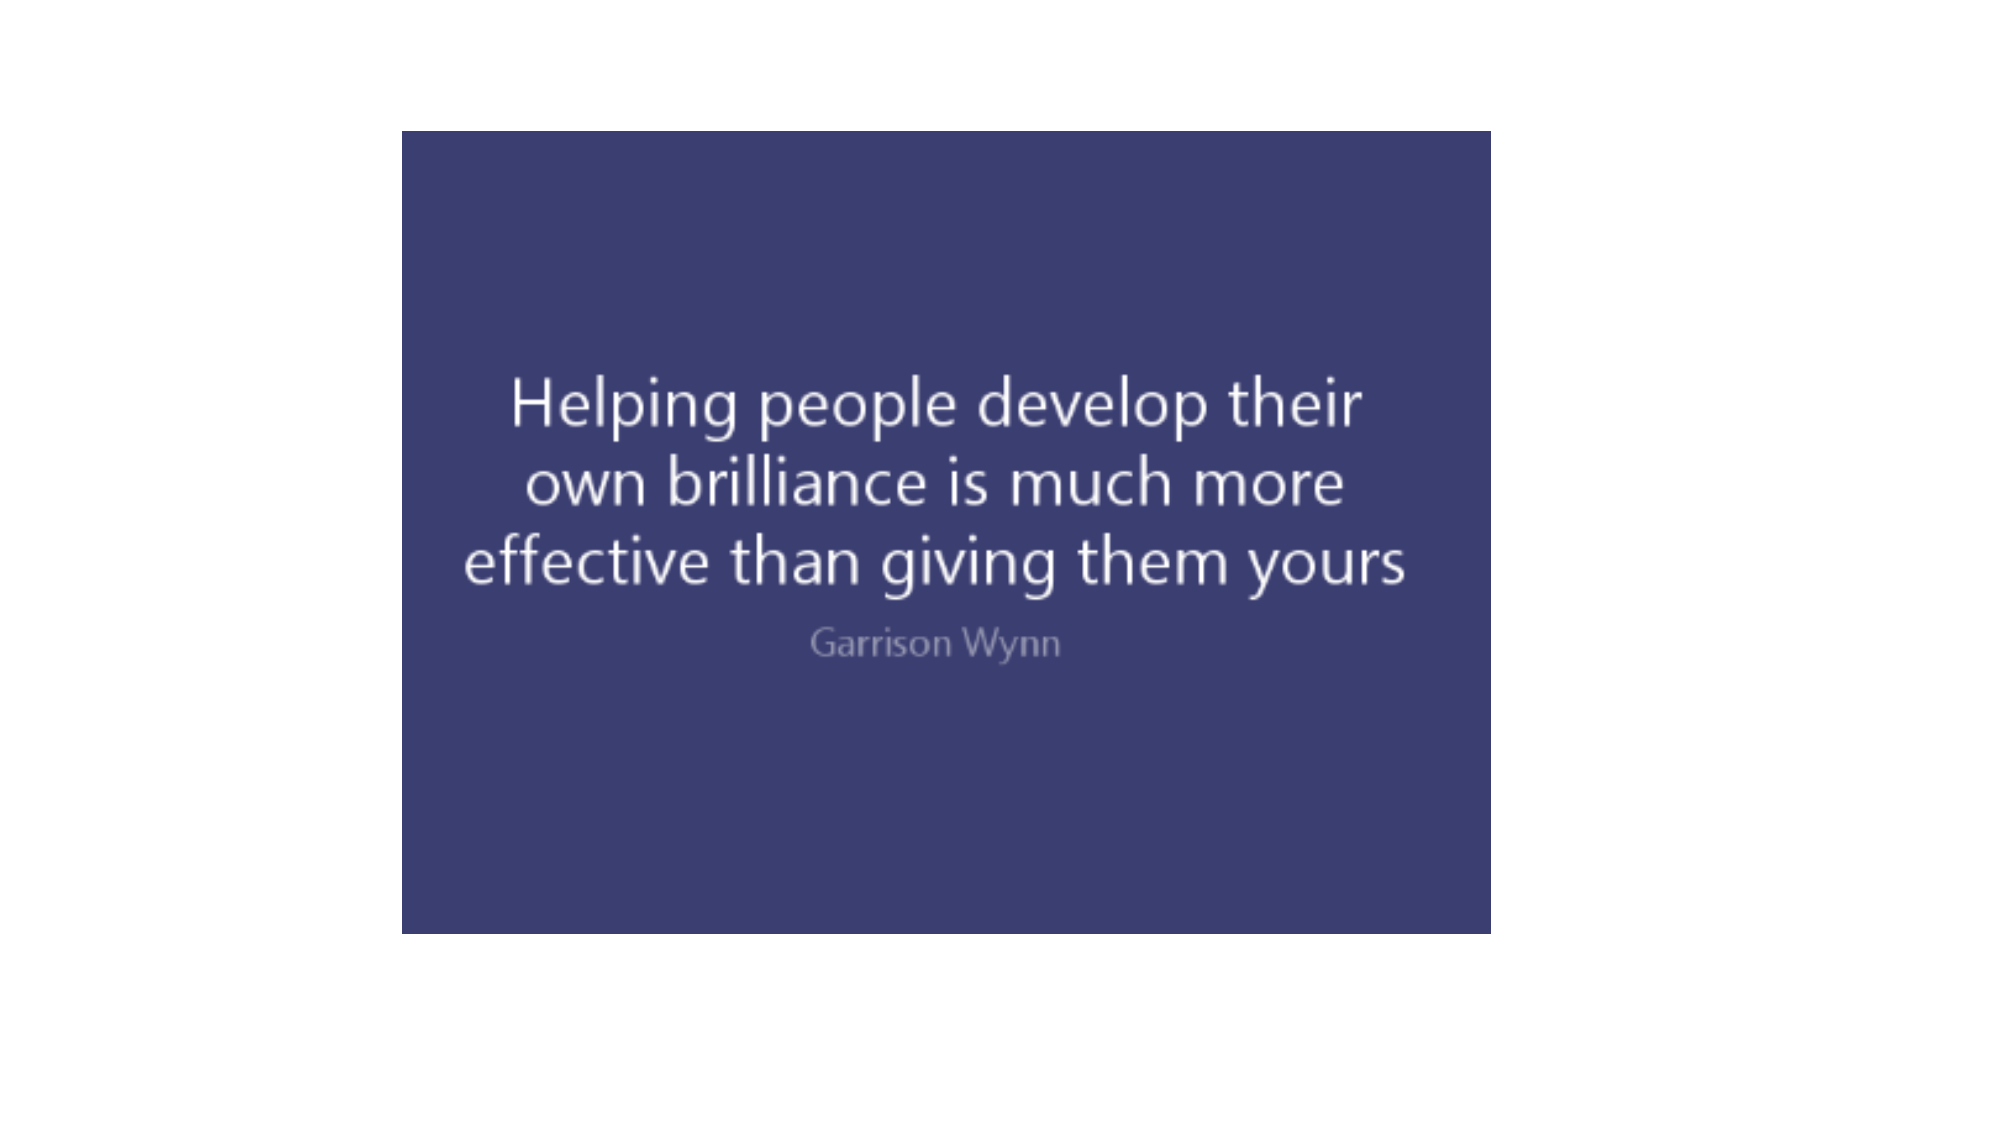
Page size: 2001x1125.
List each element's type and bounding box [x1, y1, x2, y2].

picture [402, 131, 1491, 934]
